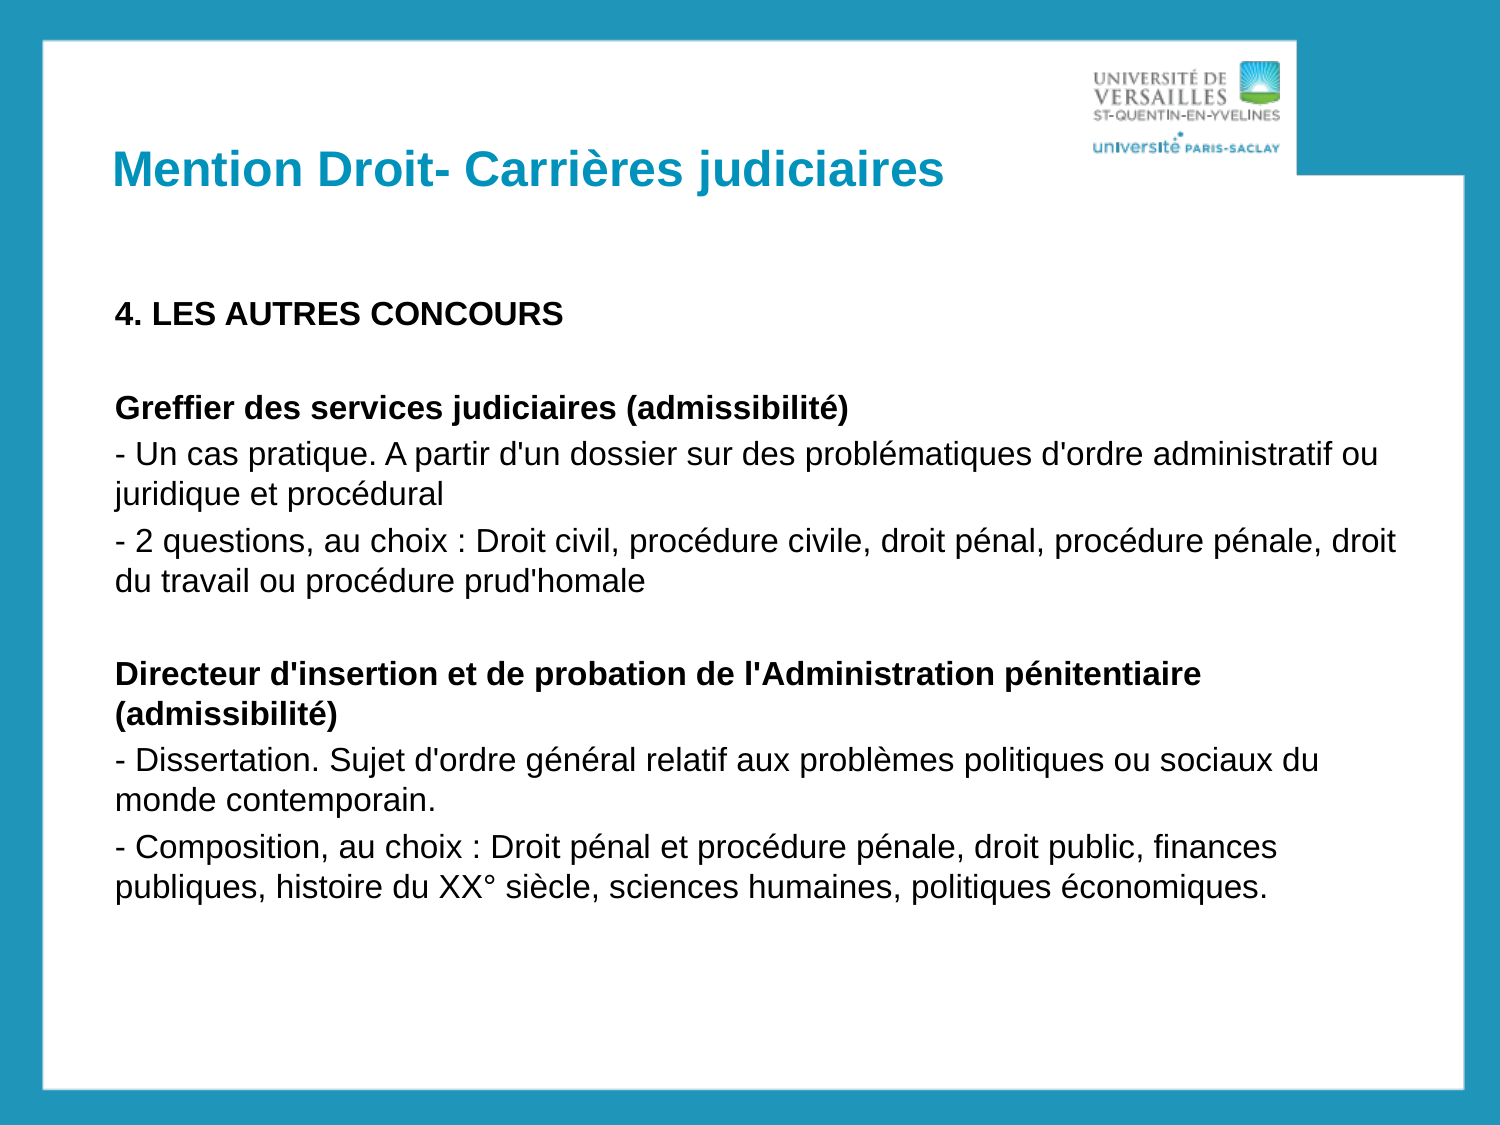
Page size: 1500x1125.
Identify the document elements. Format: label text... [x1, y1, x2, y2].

title Mention Droit- Carrières judiciaires [111, 101, 1070, 232]
list 4. LES AUTRES CONCOURS Greffier des services judiciaires (admissibilité) - Un cas pratique. A partir d'un dossier sur des problématiques d'ordre administratif ou juridique et procédural - 2 questions, au choix : Droit civil, procédure civile, droit pénal, procédure pénale, droit du travail ou procédure prud'homale Directeur d'insertion et de probation de l'Administration pénitentiaire (admissibilité) - Dissertation. Sujet d'ordre général relatif aux problèmes politiques ou sociaux du monde contemporain. - Composition, au choix : Droit pénal et procédure pénale, droit public, finances publiques, histoire du XX° siècle, sciences humaines, politiques économiques. [114, 292, 1401, 1026]
